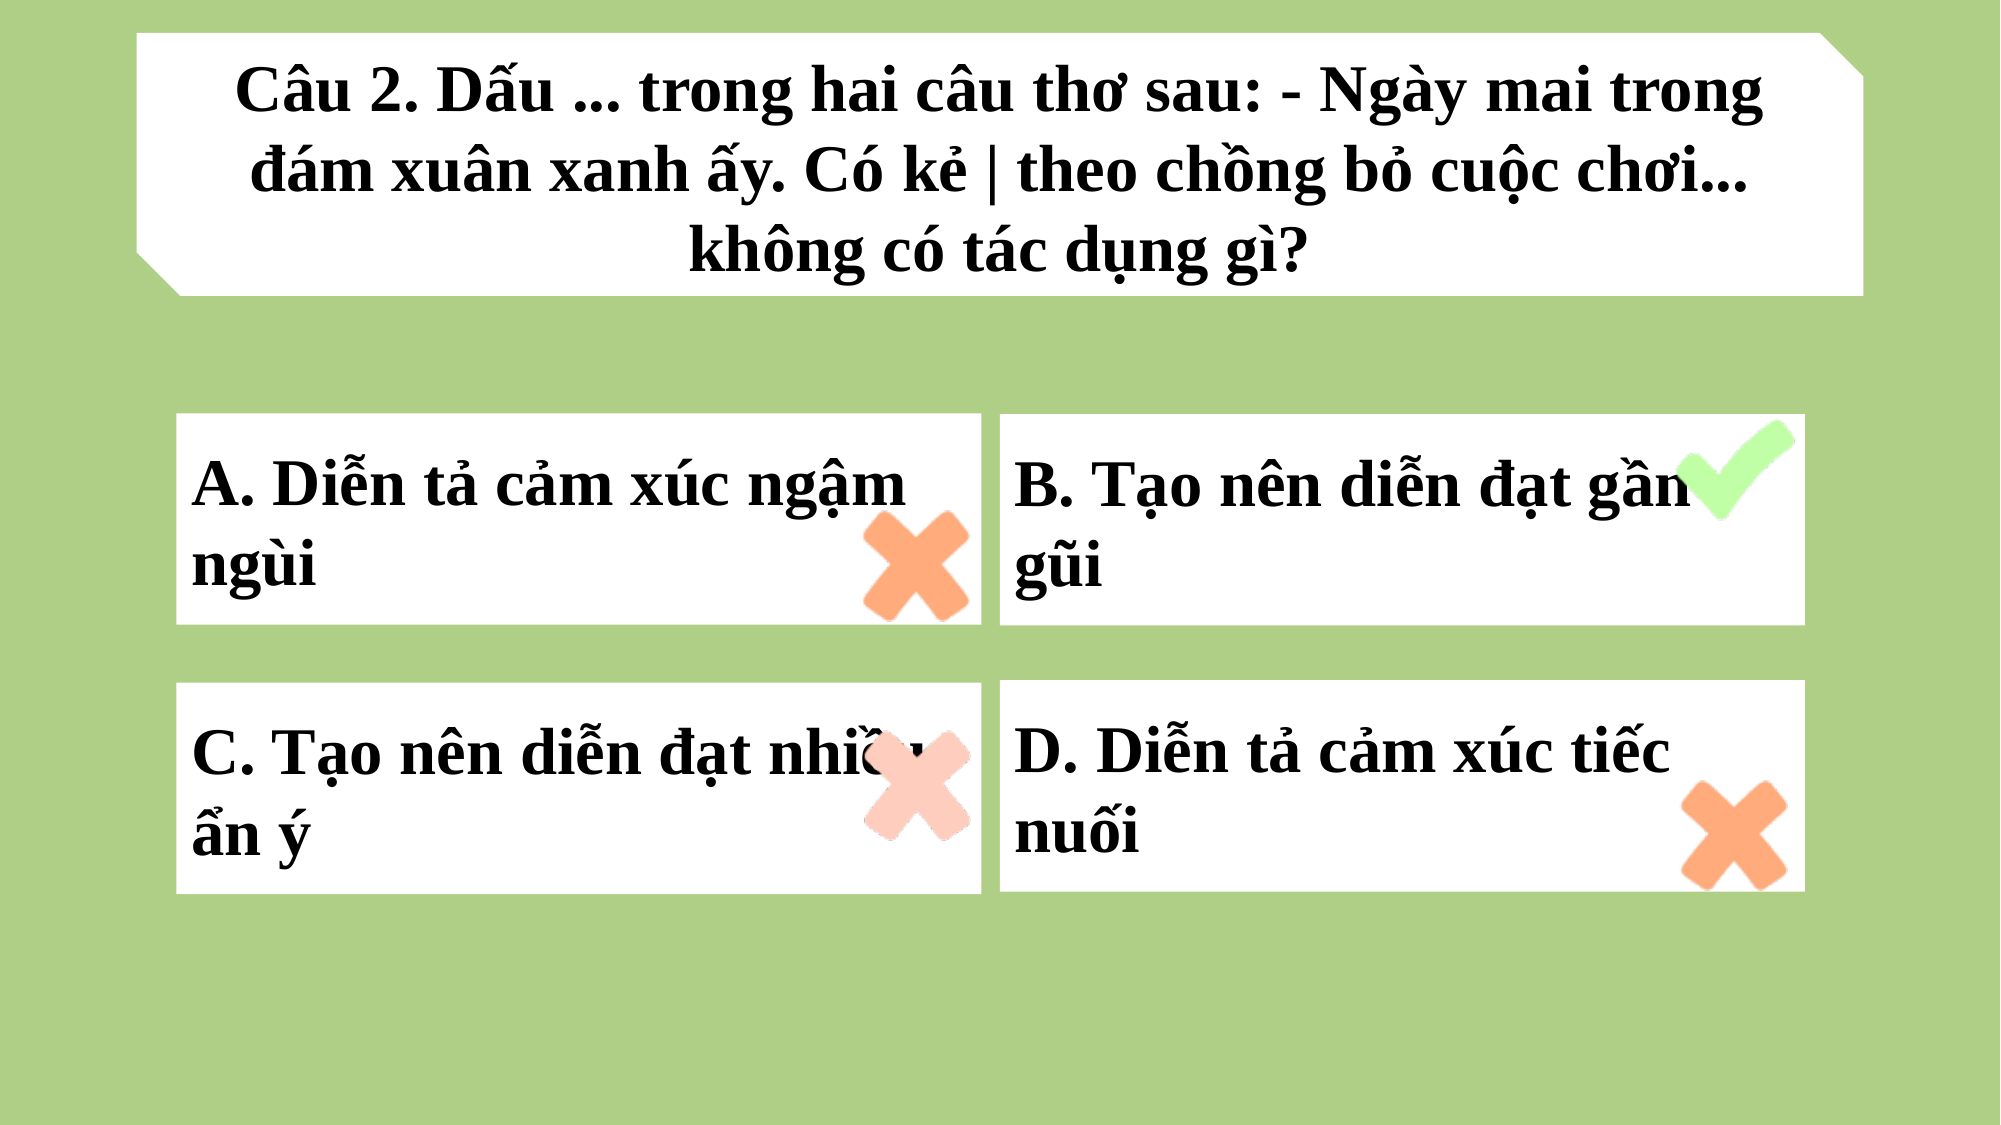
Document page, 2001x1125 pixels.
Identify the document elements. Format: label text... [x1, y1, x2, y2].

picture [1670, 416, 1803, 522]
picture [1666, 778, 1799, 895]
picture [849, 728, 982, 844]
text_box B. Tạo nên diễn đạt gần gũi [999, 413, 1806, 626]
text_box D. Diễn tả cảm xúc tiếc nuối [999, 679, 1806, 893]
text_box C. Tạo nên diễn đạt nhiều ẩn ý [175, 682, 982, 895]
text_box Câu 2. Dấu ... trong hai câu thơ sau: - Ngày mai trong đám xuân xanh ấy. Có kẻ | theo chồng bỏ cuộc chơi... không có tác dụng gì? [135, 31, 1865, 298]
text_box A. Diễn tả cảm xúc ngậm ngùi [175, 412, 982, 626]
picture [848, 508, 981, 625]
